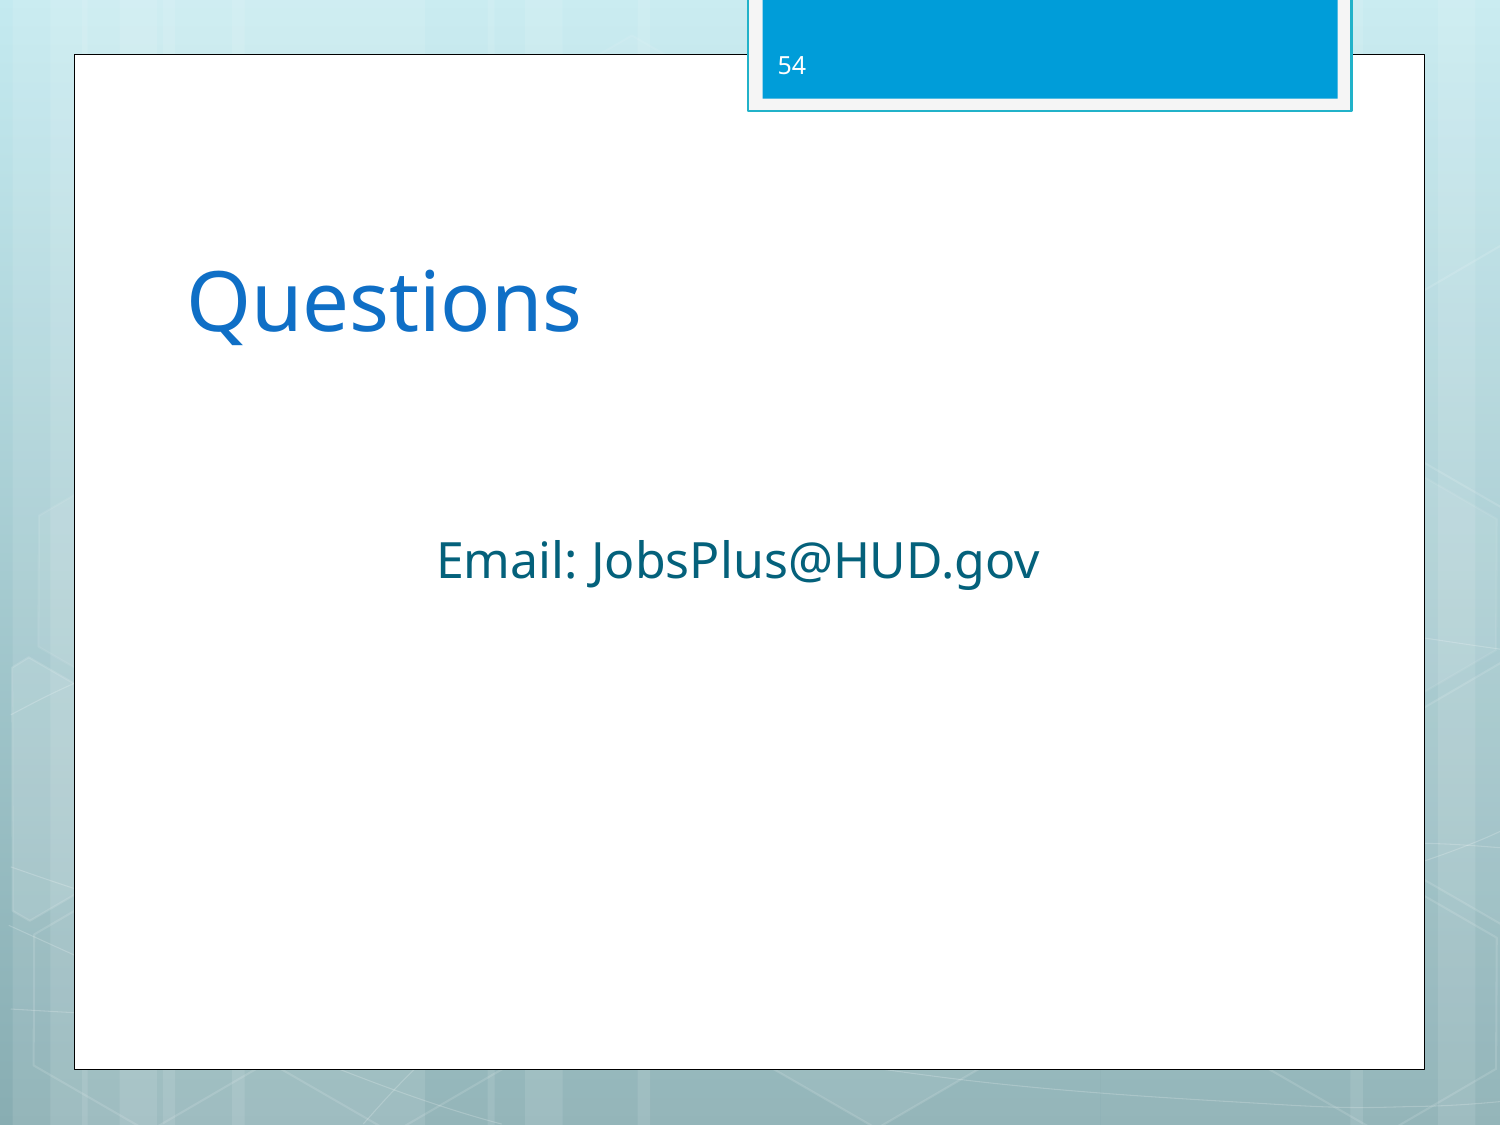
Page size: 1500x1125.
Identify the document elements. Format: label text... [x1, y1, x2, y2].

slide_number 54 [762, 36, 982, 97]
title Questions [171, 168, 1324, 357]
list Email: JobsPlus@HUD.gov [171, 381, 1283, 957]
